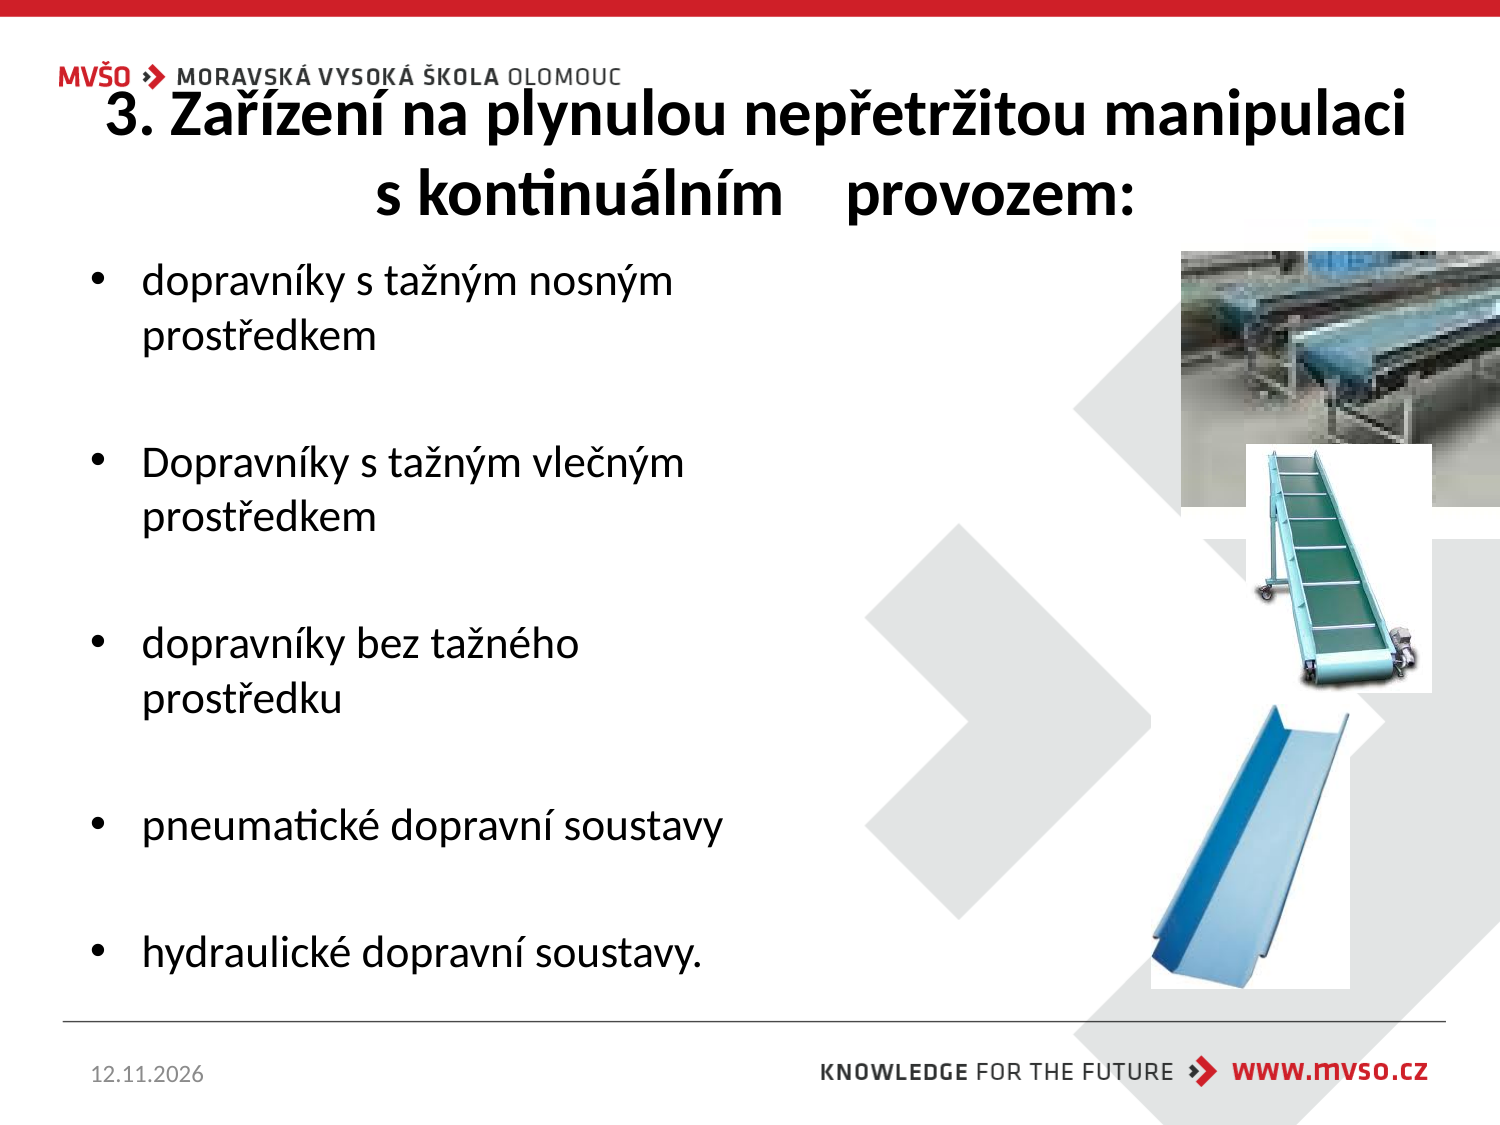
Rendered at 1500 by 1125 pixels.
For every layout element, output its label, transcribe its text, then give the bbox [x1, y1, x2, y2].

title 3. Zařízení na plynulou nepřetržitou manipulaci s kontinuálním provozem: [81, 54, 1432, 243]
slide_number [75, 1042, 425, 1103]
list dopravníky s tažným nosným prostředkem Dopravníky s tažným vlečným prostředkem dopravníky bez tažného prostředku pneumatické dopravní soustavy hydraulické dopravní soustavy. [75, 243, 798, 986]
picture [0, 0, 1500, 1125]
